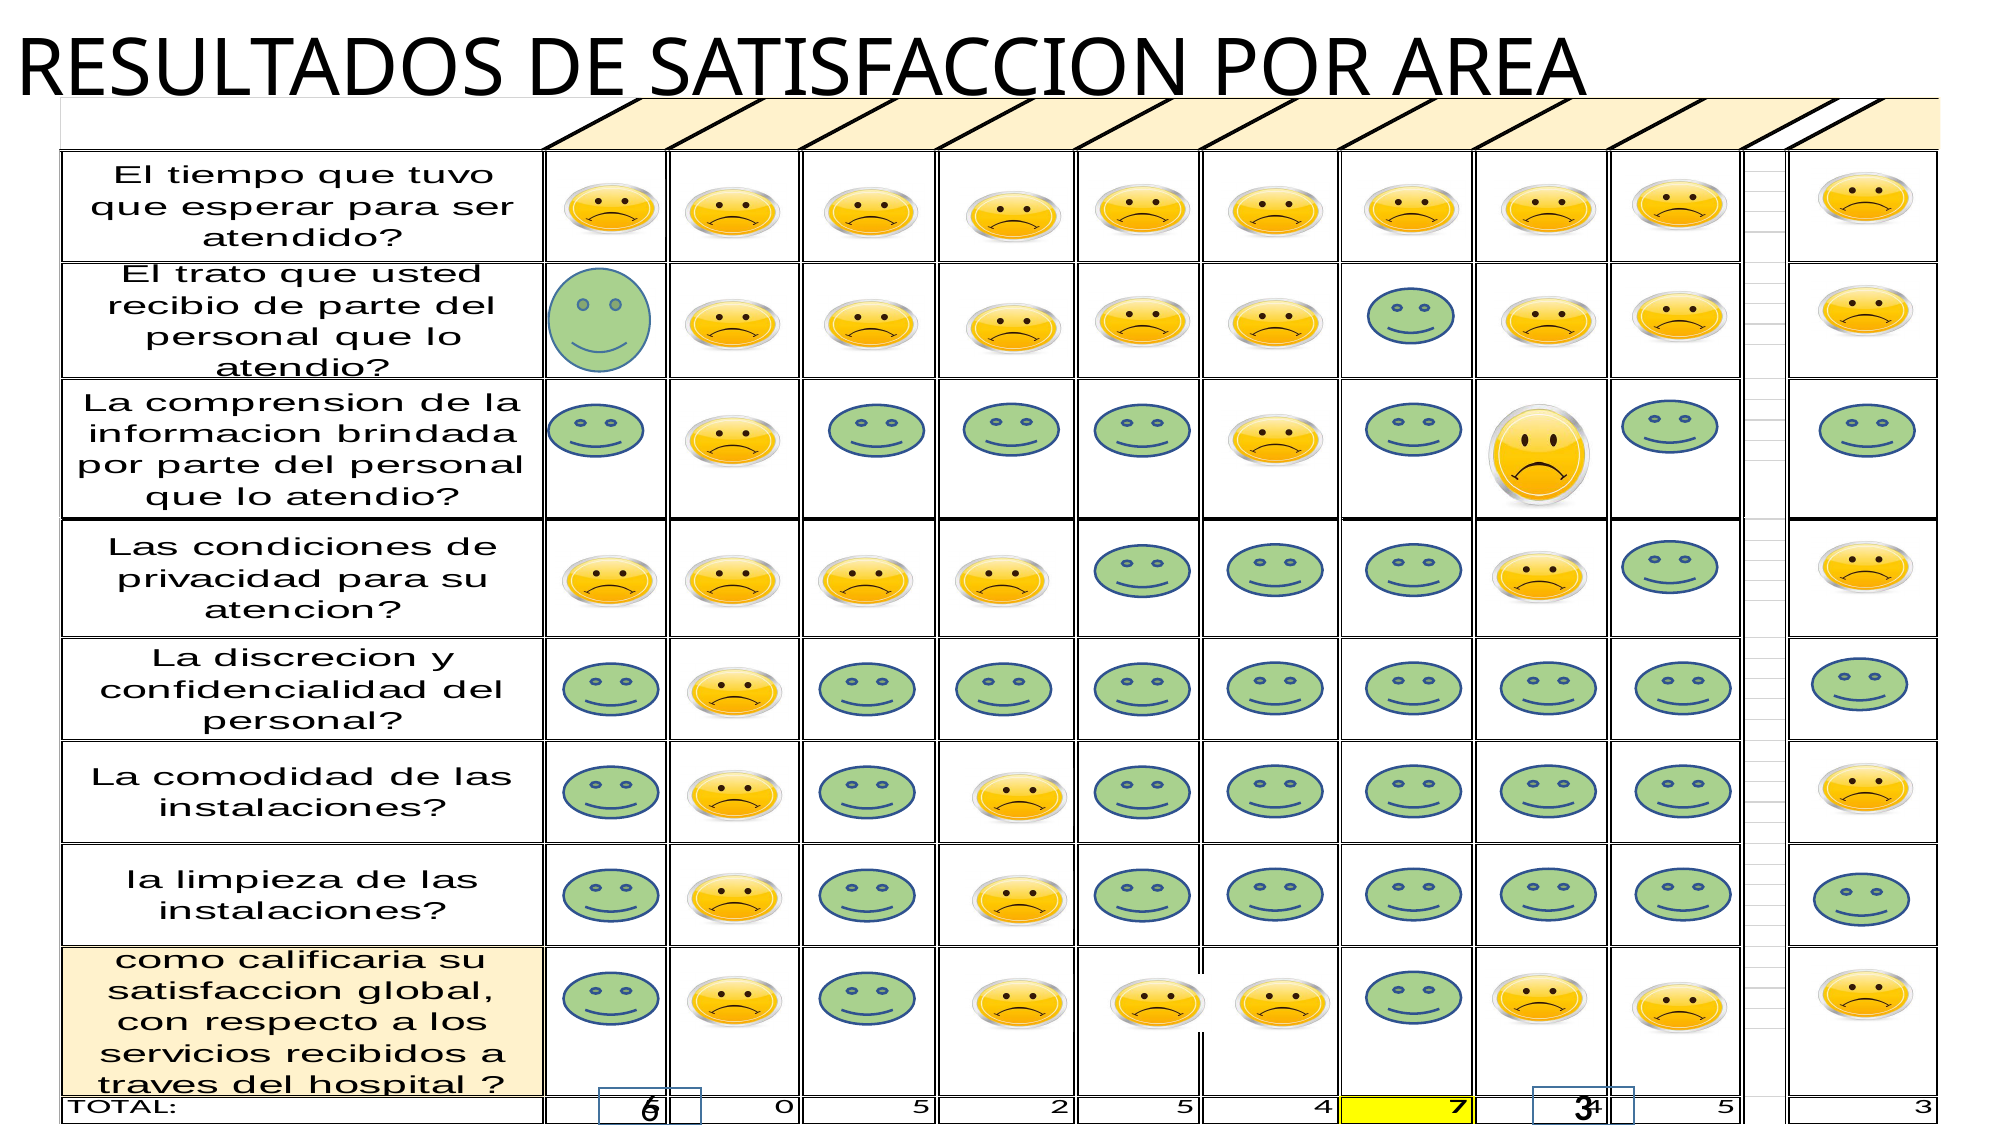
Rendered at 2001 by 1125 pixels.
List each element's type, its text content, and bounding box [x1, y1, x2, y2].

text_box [59, 97, 1941, 1125]
picture [1481, 396, 1597, 512]
title RESULTADOS DE SATISFACCION POR AREA [0, 18, 1725, 122]
